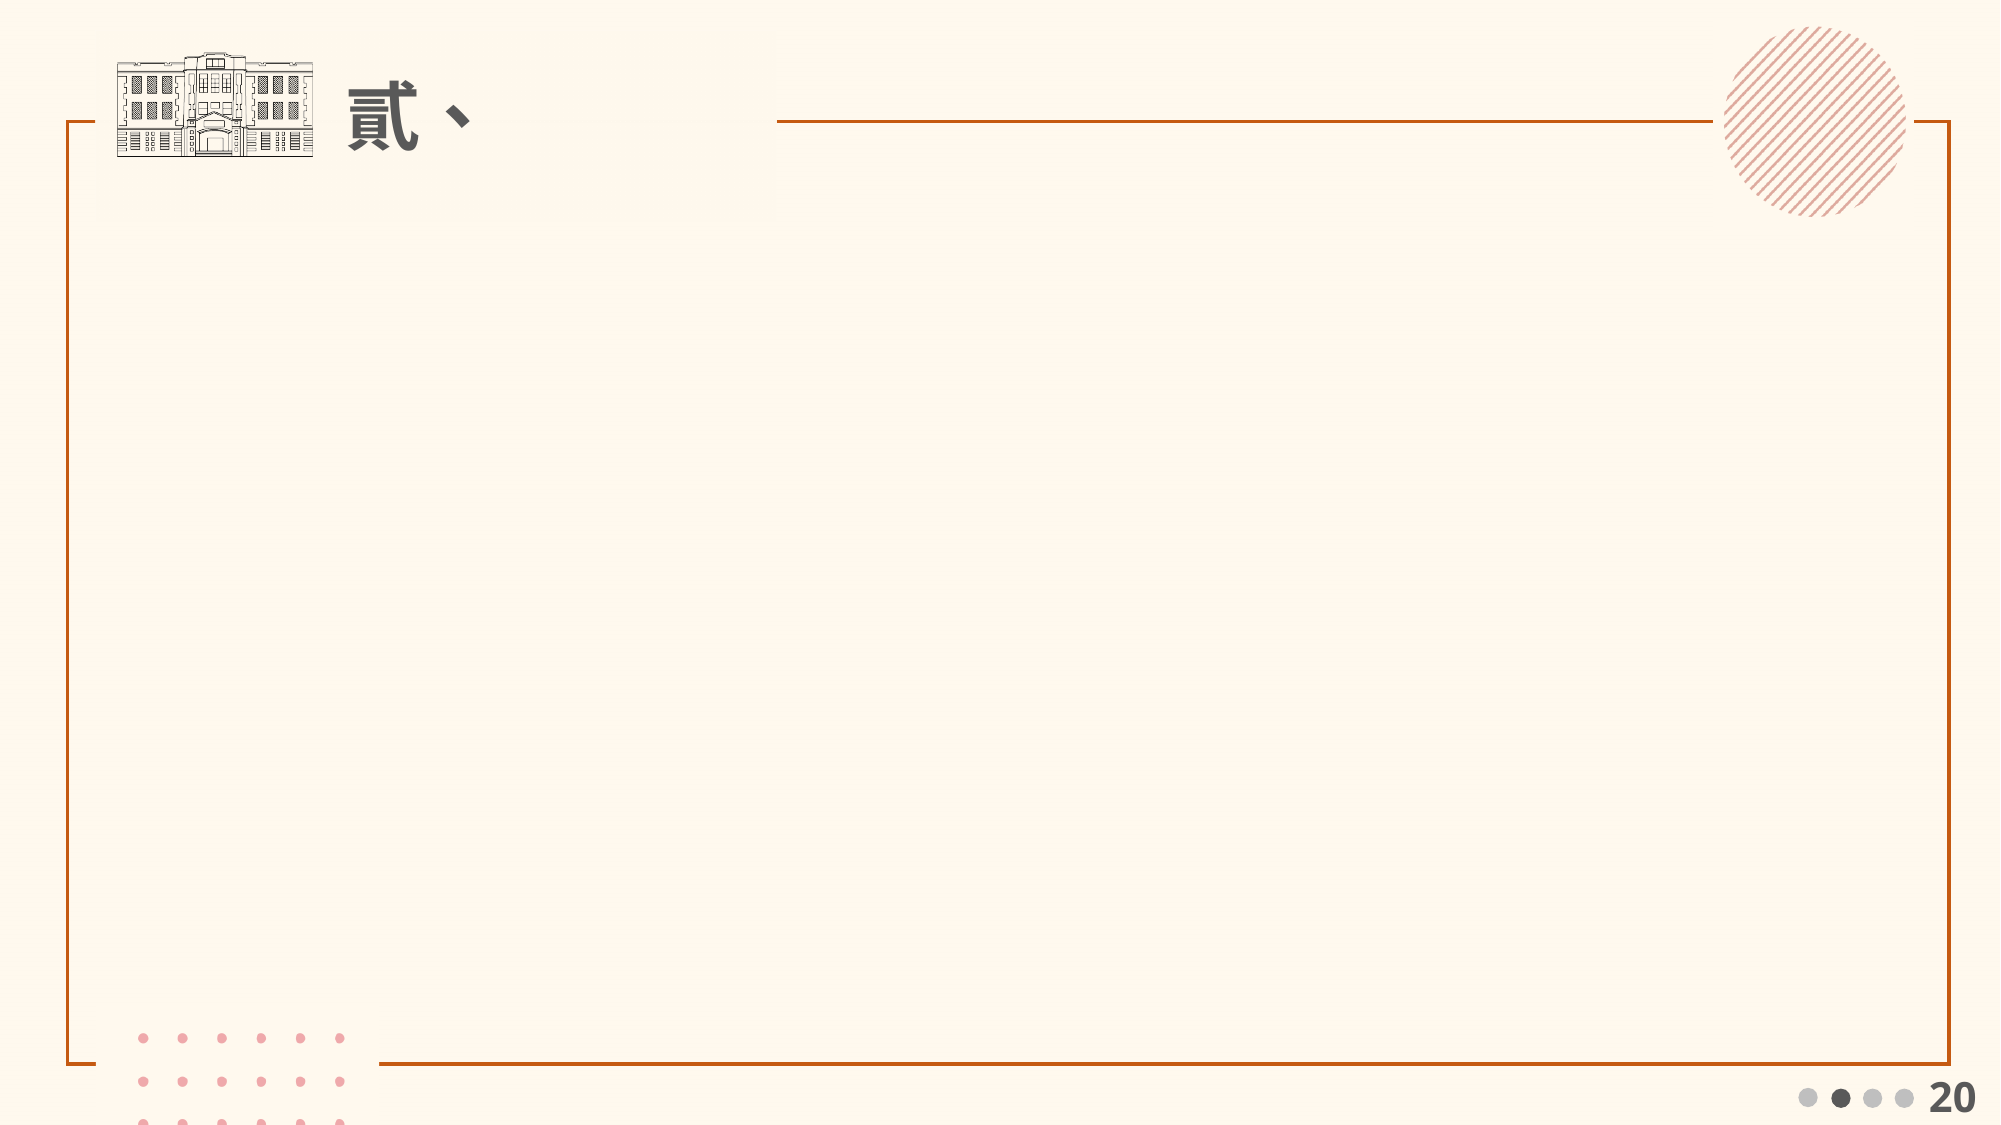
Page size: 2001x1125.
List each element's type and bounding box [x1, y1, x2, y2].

text_box [1798, 1087, 1915, 1109]
picture [0, 0, 2000, 1125]
